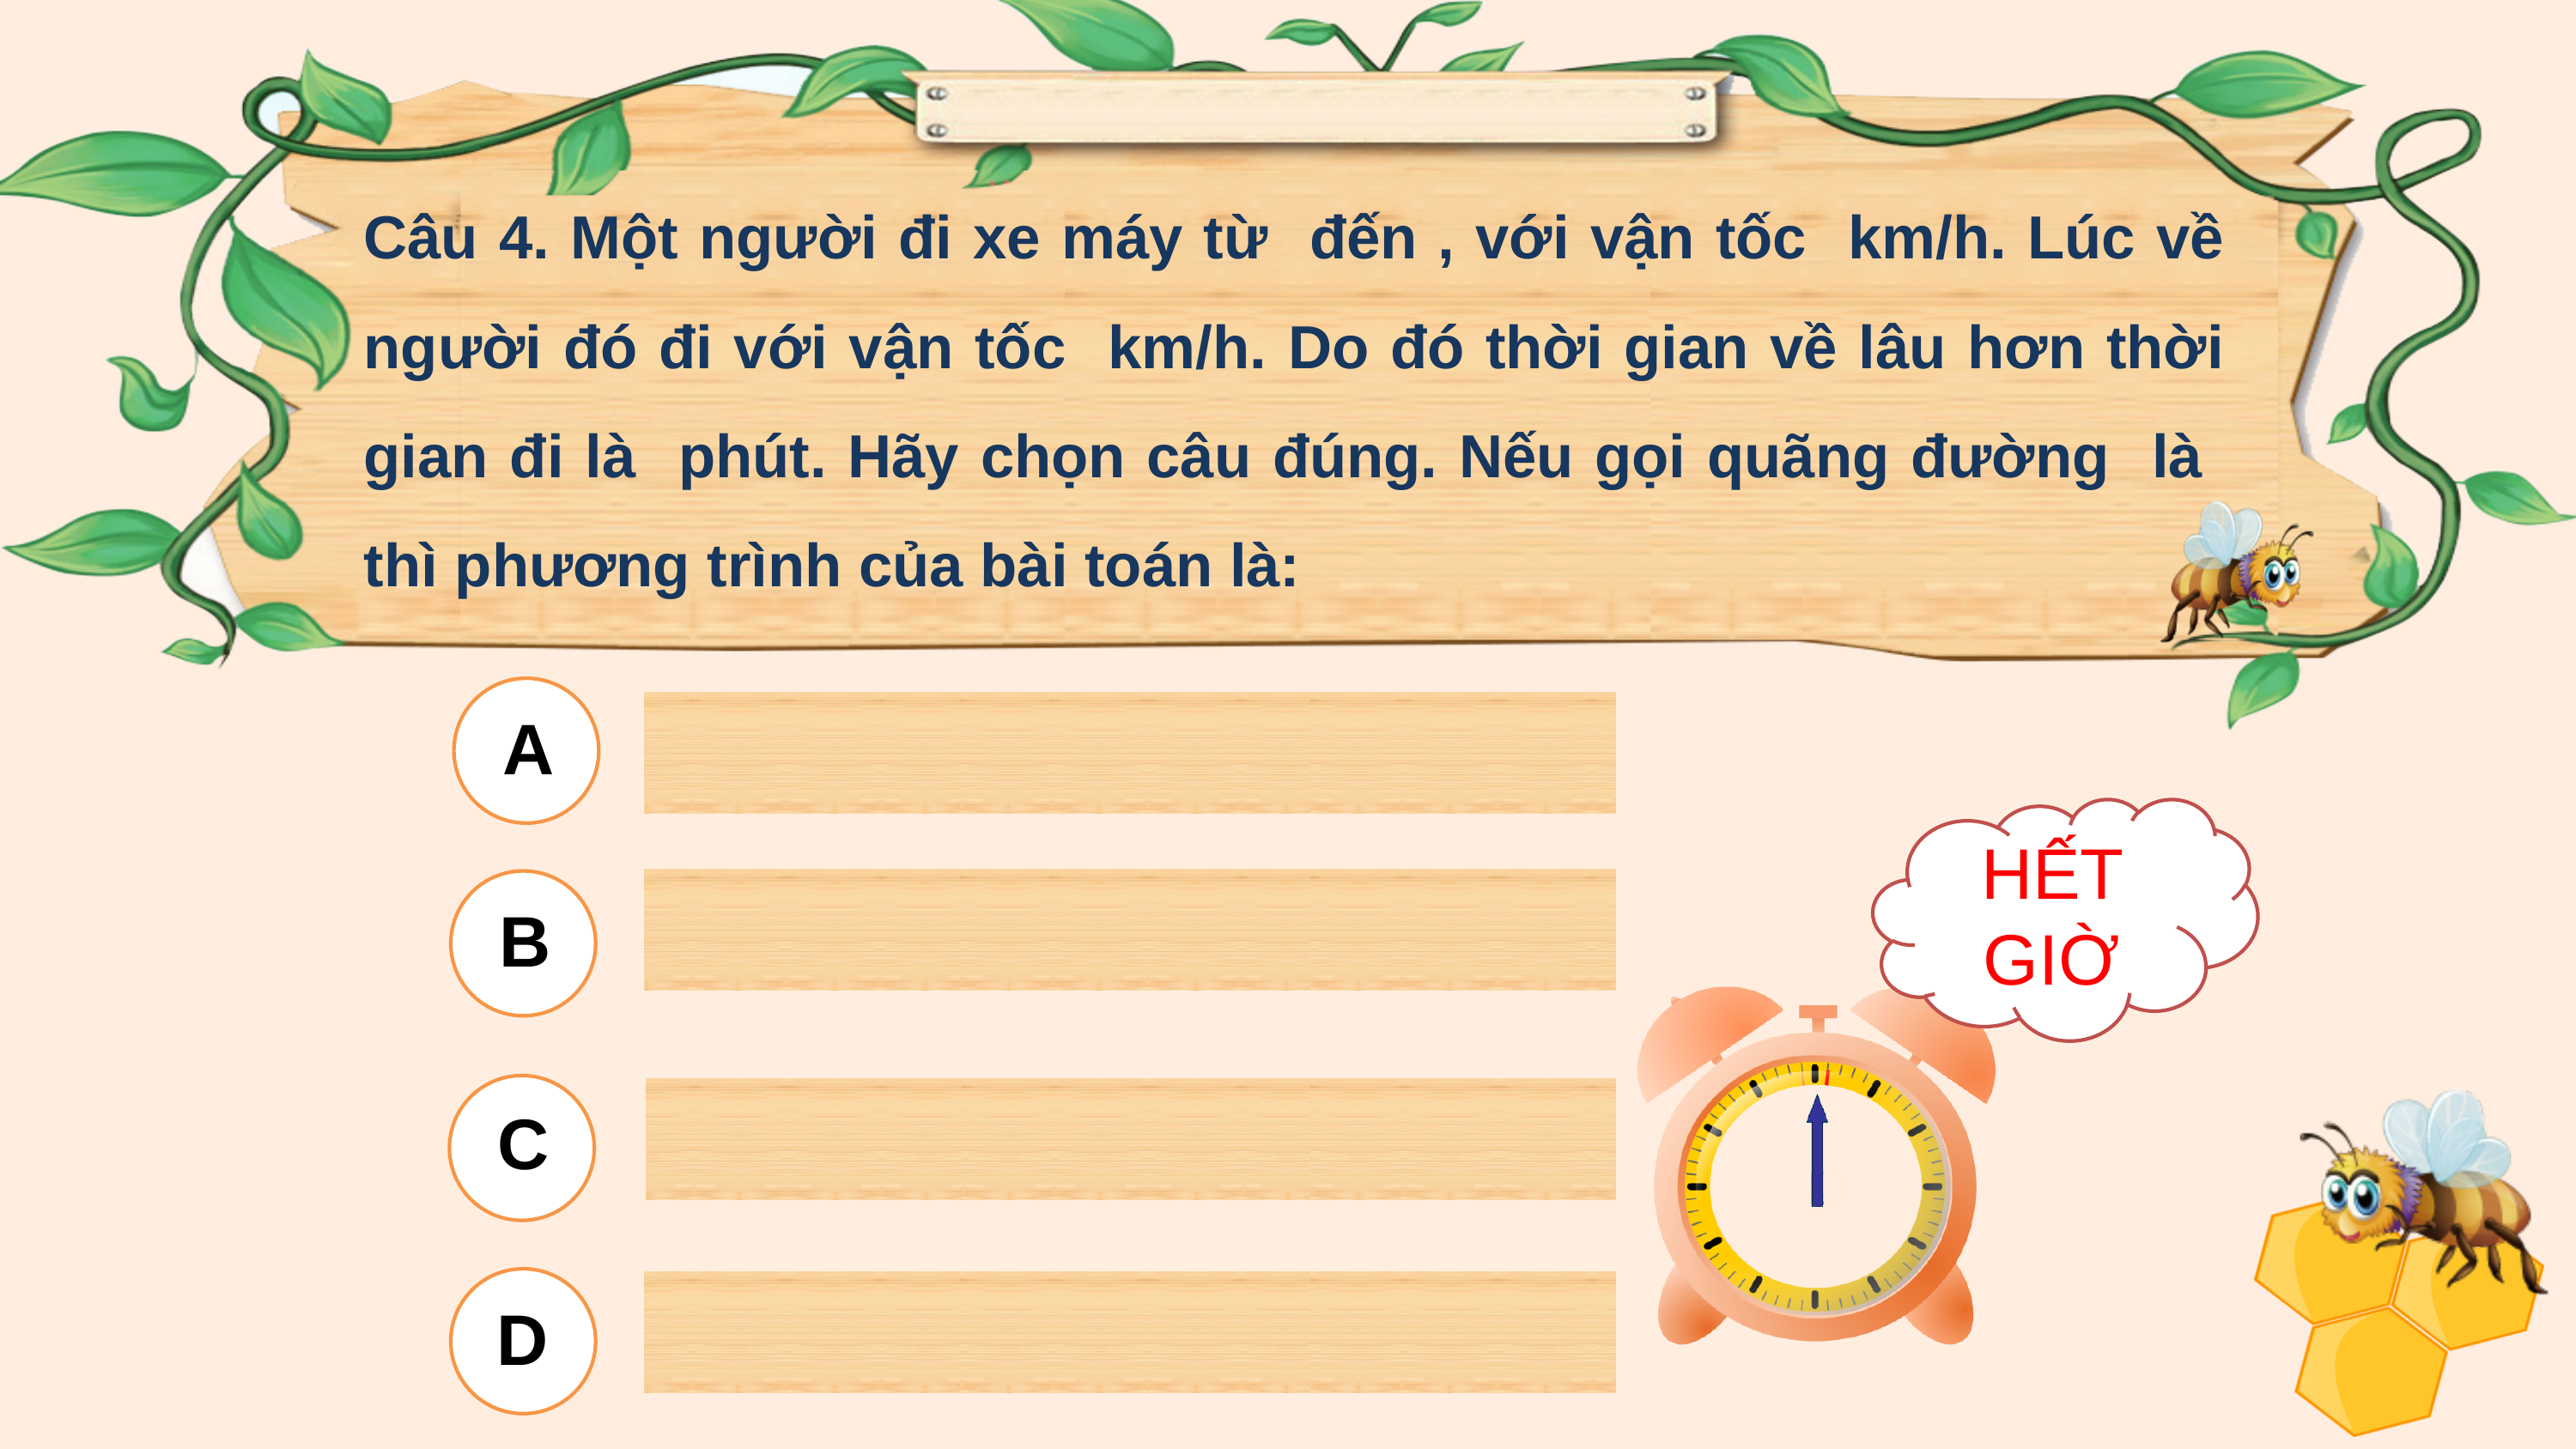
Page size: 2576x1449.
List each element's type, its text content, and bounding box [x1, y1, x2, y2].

text_box [447, 1073, 583, 1222]
picture [2253, 1060, 2576, 1438]
text_box [589, 1116, 597, 1180]
text_box [448, 1266, 598, 1416]
picture [1631, 975, 2002, 1350]
text_box [448, 869, 583, 1018]
text_box HẾT GIỜ [1870, 864, 2260, 1043]
picture [646, 1077, 1617, 1201]
text_box [584, 900, 598, 986]
text_box C [485, 1091, 589, 1191]
picture [643, 1270, 1617, 1394]
text_box D [483, 1287, 581, 1386]
picture [643, 869, 1617, 991]
text_box B [486, 888, 584, 988]
picture [0, 0, 2576, 855]
